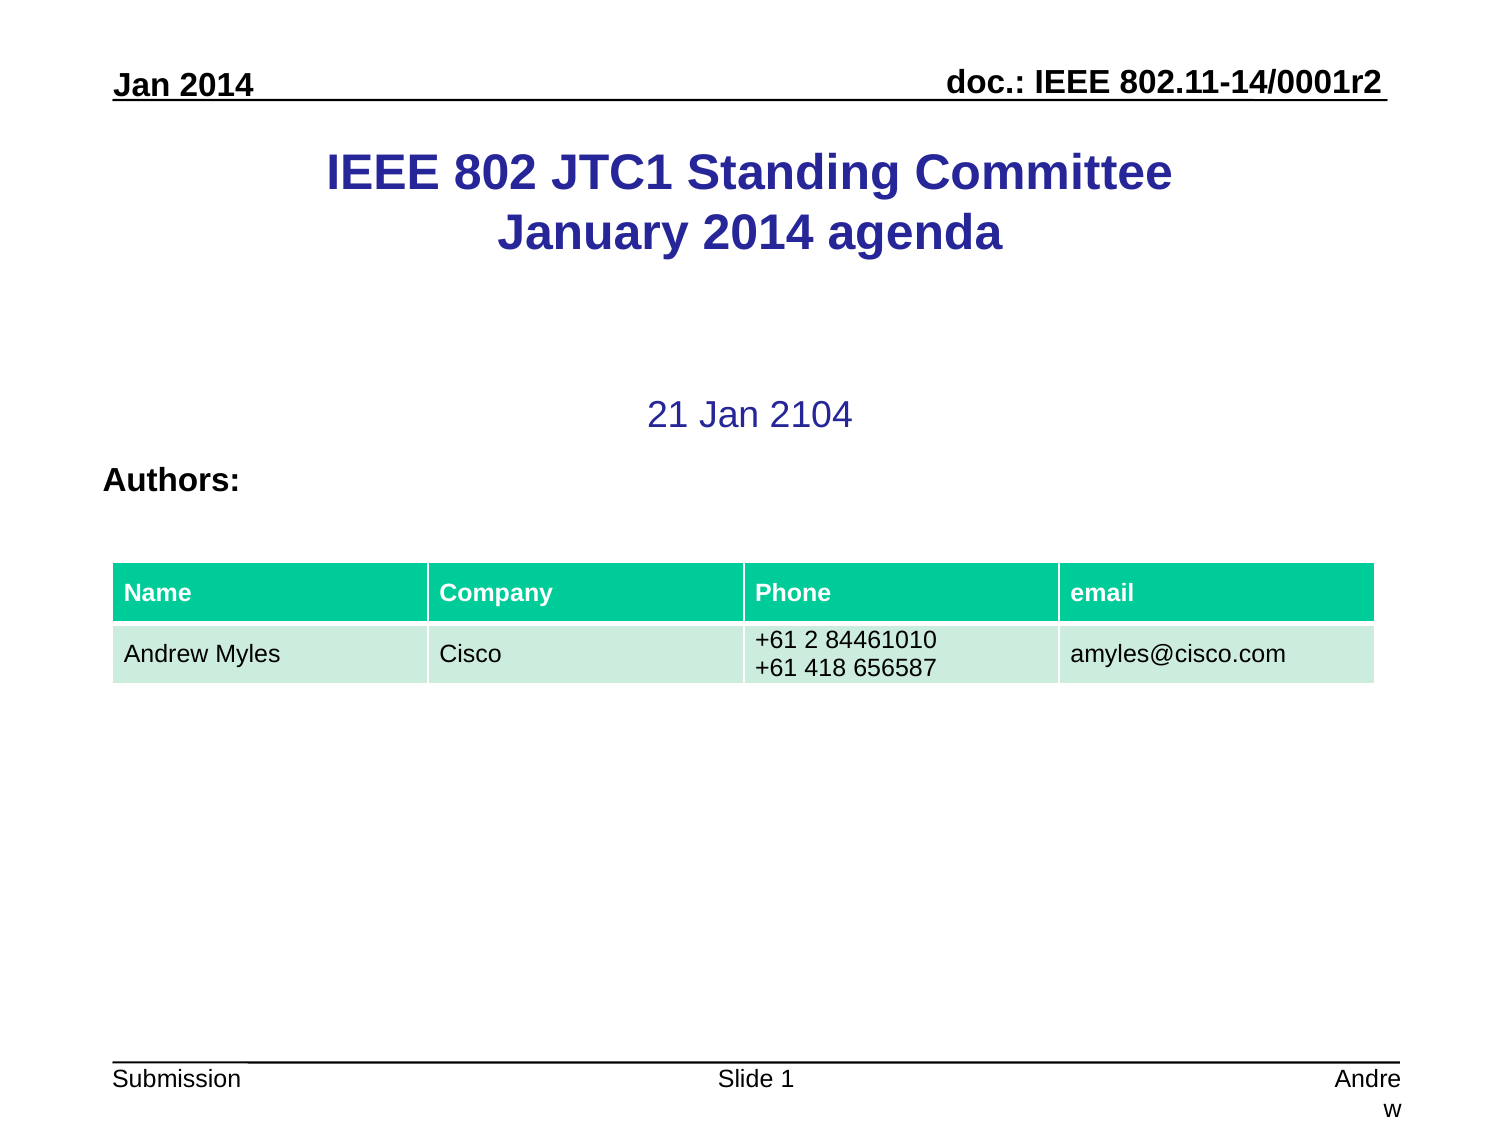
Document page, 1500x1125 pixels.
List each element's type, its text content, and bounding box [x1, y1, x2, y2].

list 21 Jan 2104 [112, 382, 1388, 445]
text_box Authors: [87, 450, 325, 513]
table_header Name [113, 563, 427, 621]
table_cell amyles@cisco.com [1060, 626, 1374, 683]
table_cell +61 2 84461010 +61 418 656587 [745, 626, 1058, 683]
table_header email [1060, 563, 1374, 621]
footer Andrew Myles, Cisco [1320, 1061, 1402, 1093]
table_cell Andrew Myles [113, 626, 427, 683]
slide_number Slide 1 [709, 1061, 803, 1093]
title IEEE 802 JTC1 Standing Committee January 2014 agenda [112, 112, 1388, 288]
table_header Phone [745, 563, 1058, 621]
table_cell Cisco [429, 626, 743, 683]
table_header Company [429, 563, 743, 621]
